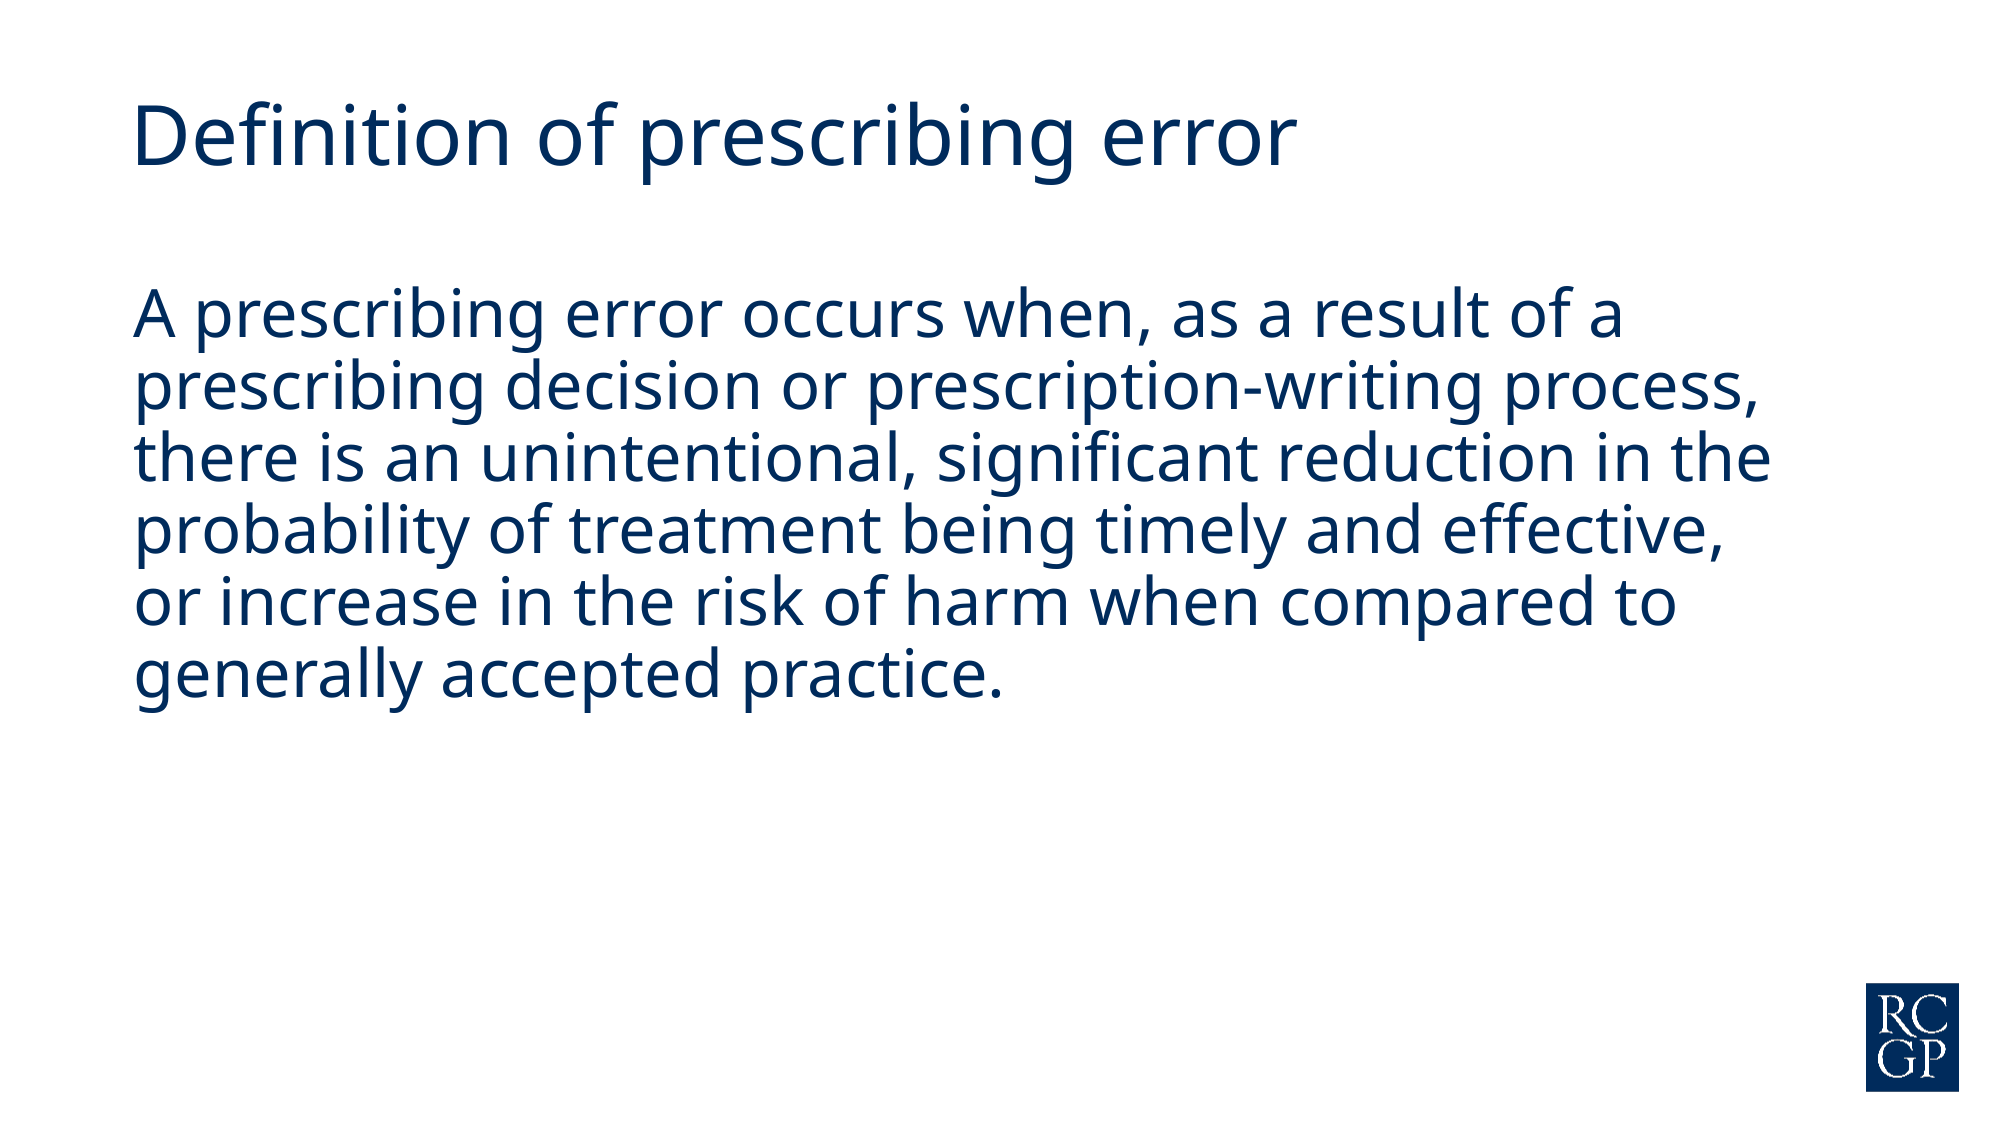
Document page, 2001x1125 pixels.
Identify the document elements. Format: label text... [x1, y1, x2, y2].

list A prescribing error occurs when, as a result of a prescribing decision or prescription-writing process, there is an unintentional, significant reduction in the probability of treatment being timely and effective, or increase in the risk of harm when compared to generally accepted practice. [115, 272, 1825, 1050]
picture [1812, 929, 2001, 1125]
list Definition of prescribing error [115, 75, 1825, 213]
